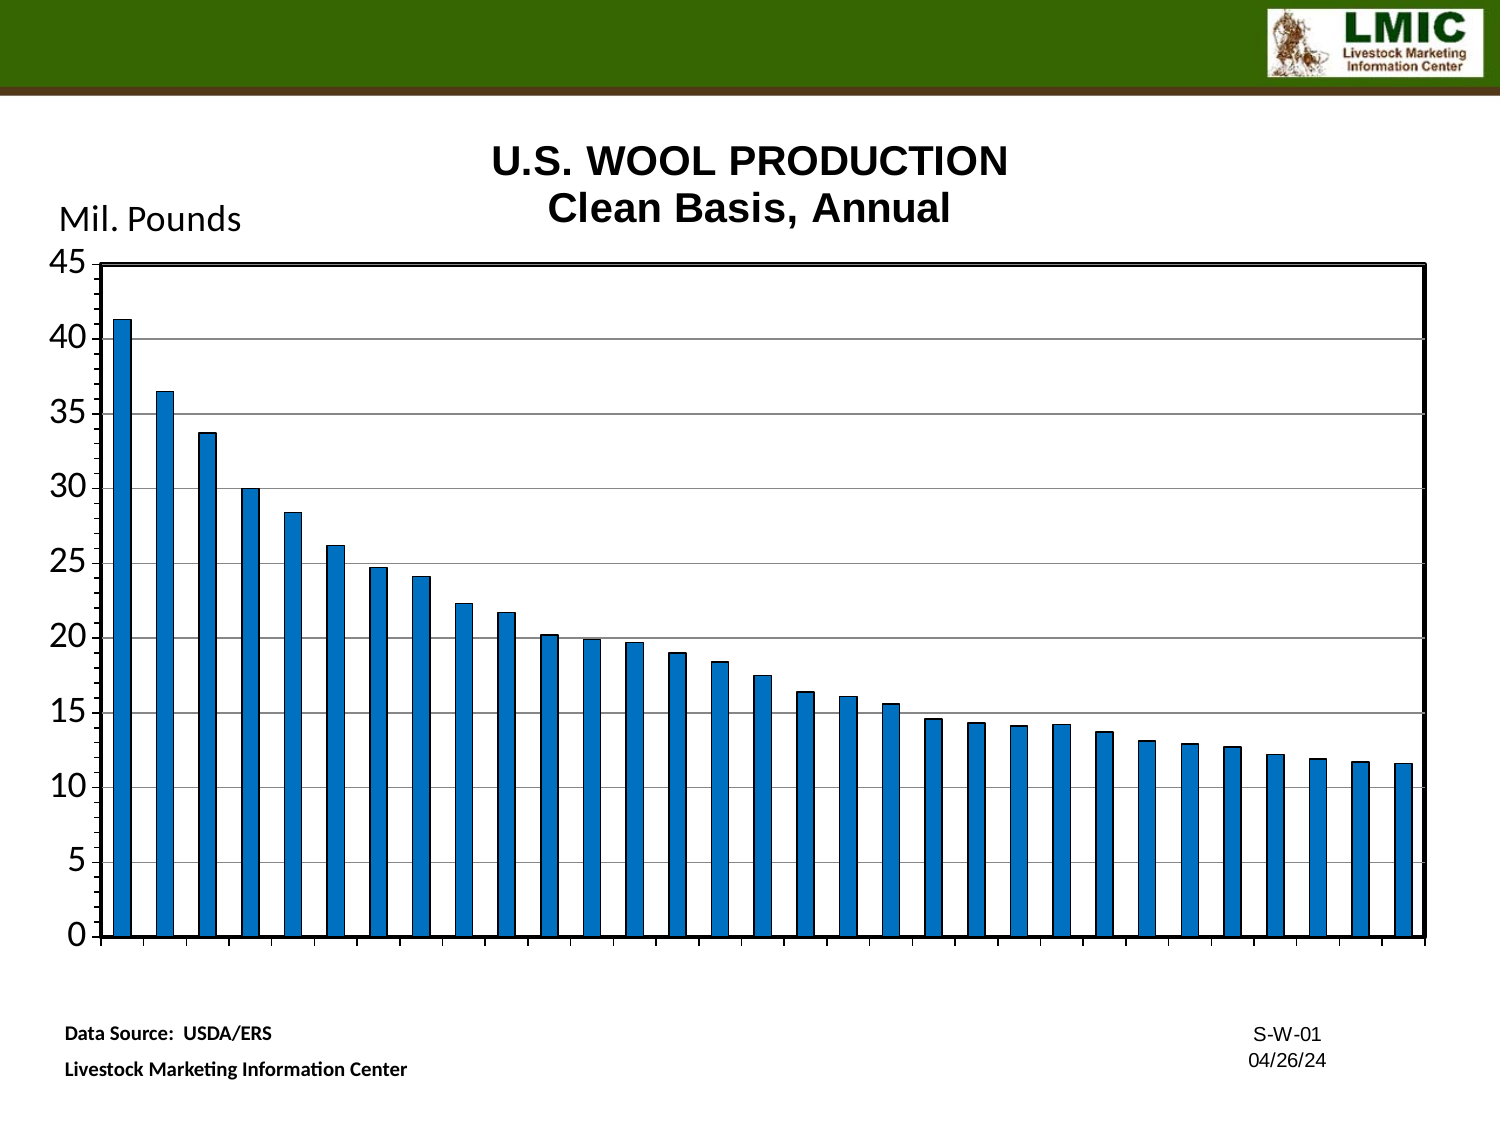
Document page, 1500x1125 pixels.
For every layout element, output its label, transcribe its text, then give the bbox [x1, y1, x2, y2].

chart [24, 99, 1476, 988]
text_box Data Source: USDA/ERS Livestock Marketing Information Center [49, 1012, 725, 1088]
picture [0, 0, 1500, 1125]
